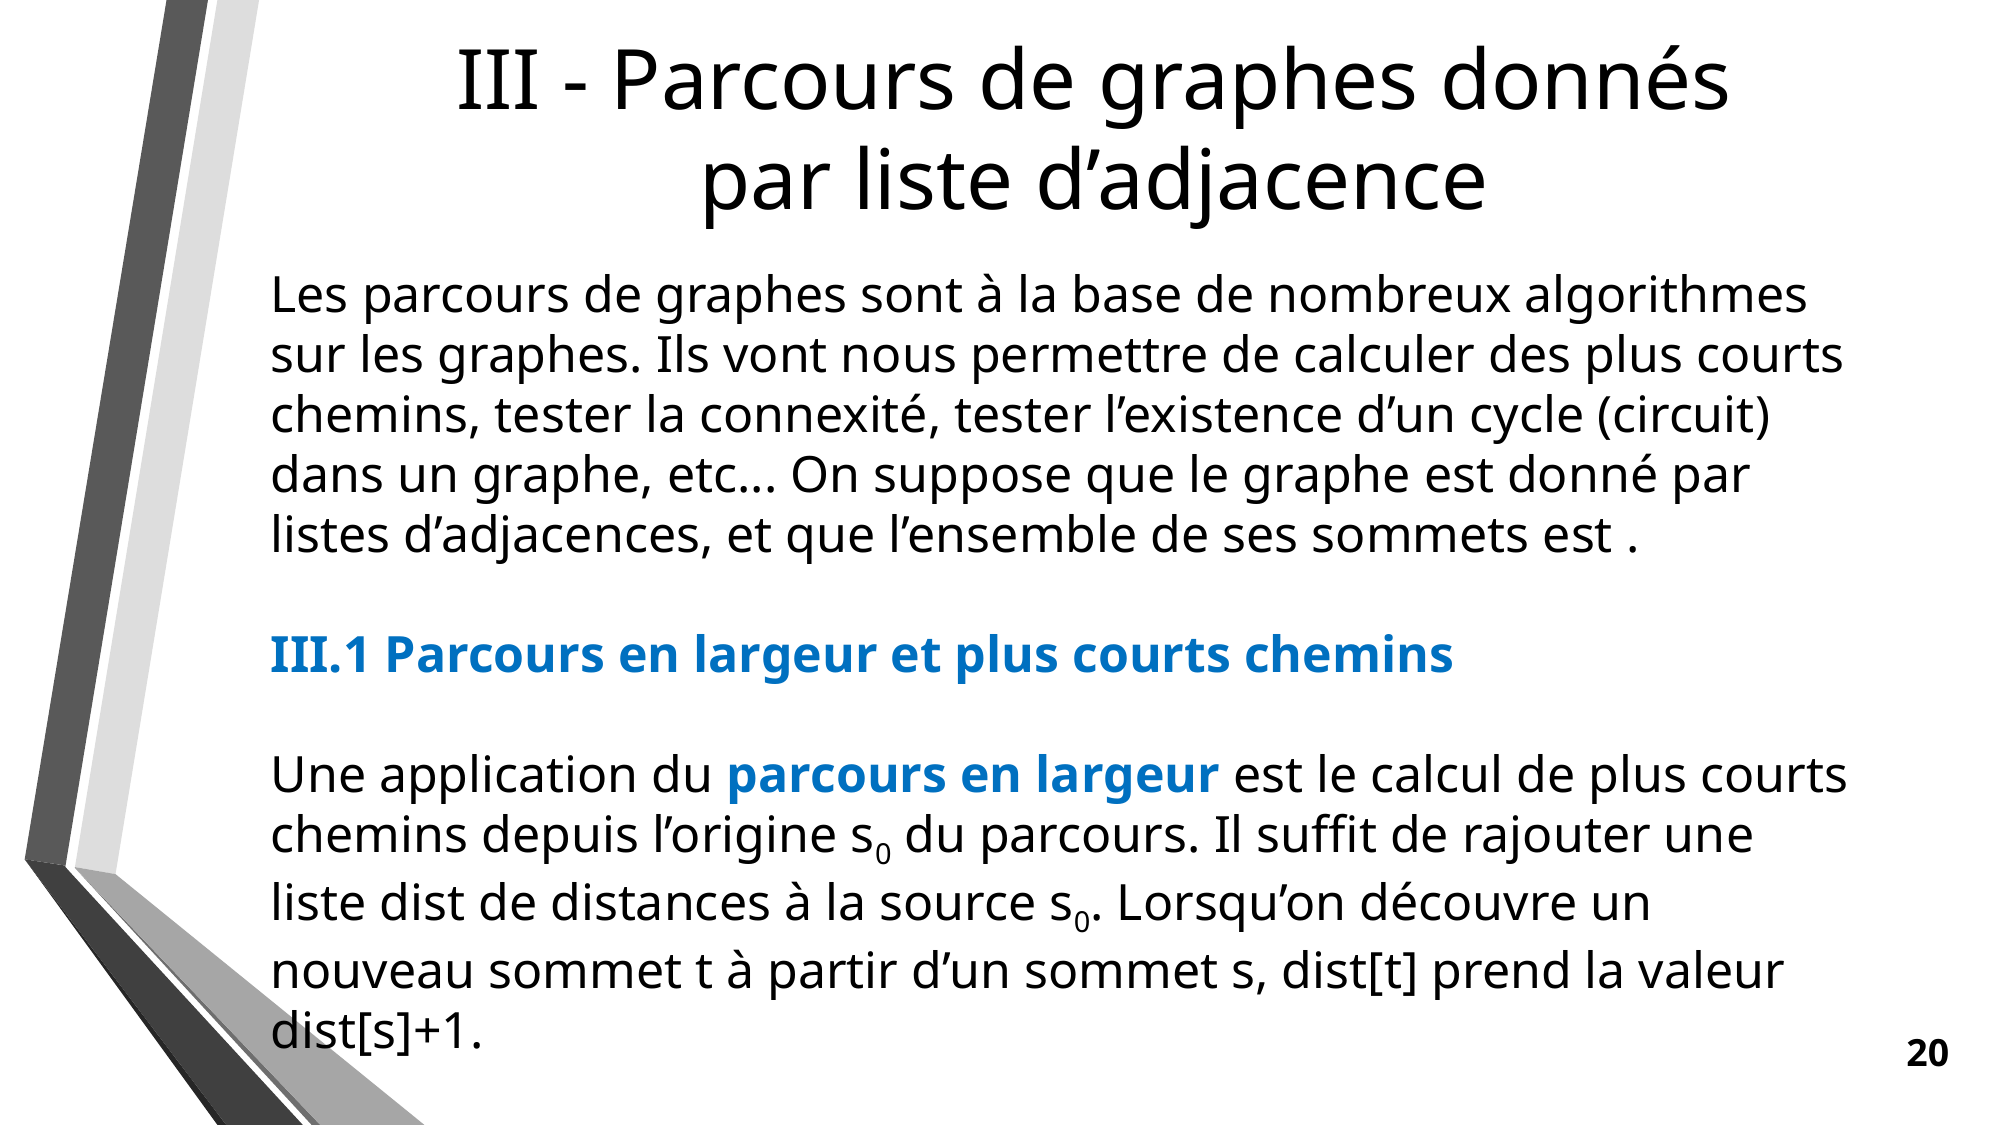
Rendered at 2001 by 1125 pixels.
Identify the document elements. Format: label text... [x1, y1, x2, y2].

slide_number 20 [1874, 1025, 1965, 1085]
text_box III - Parcours de graphes donnés par liste d’adjacence [373, 19, 1816, 117]
